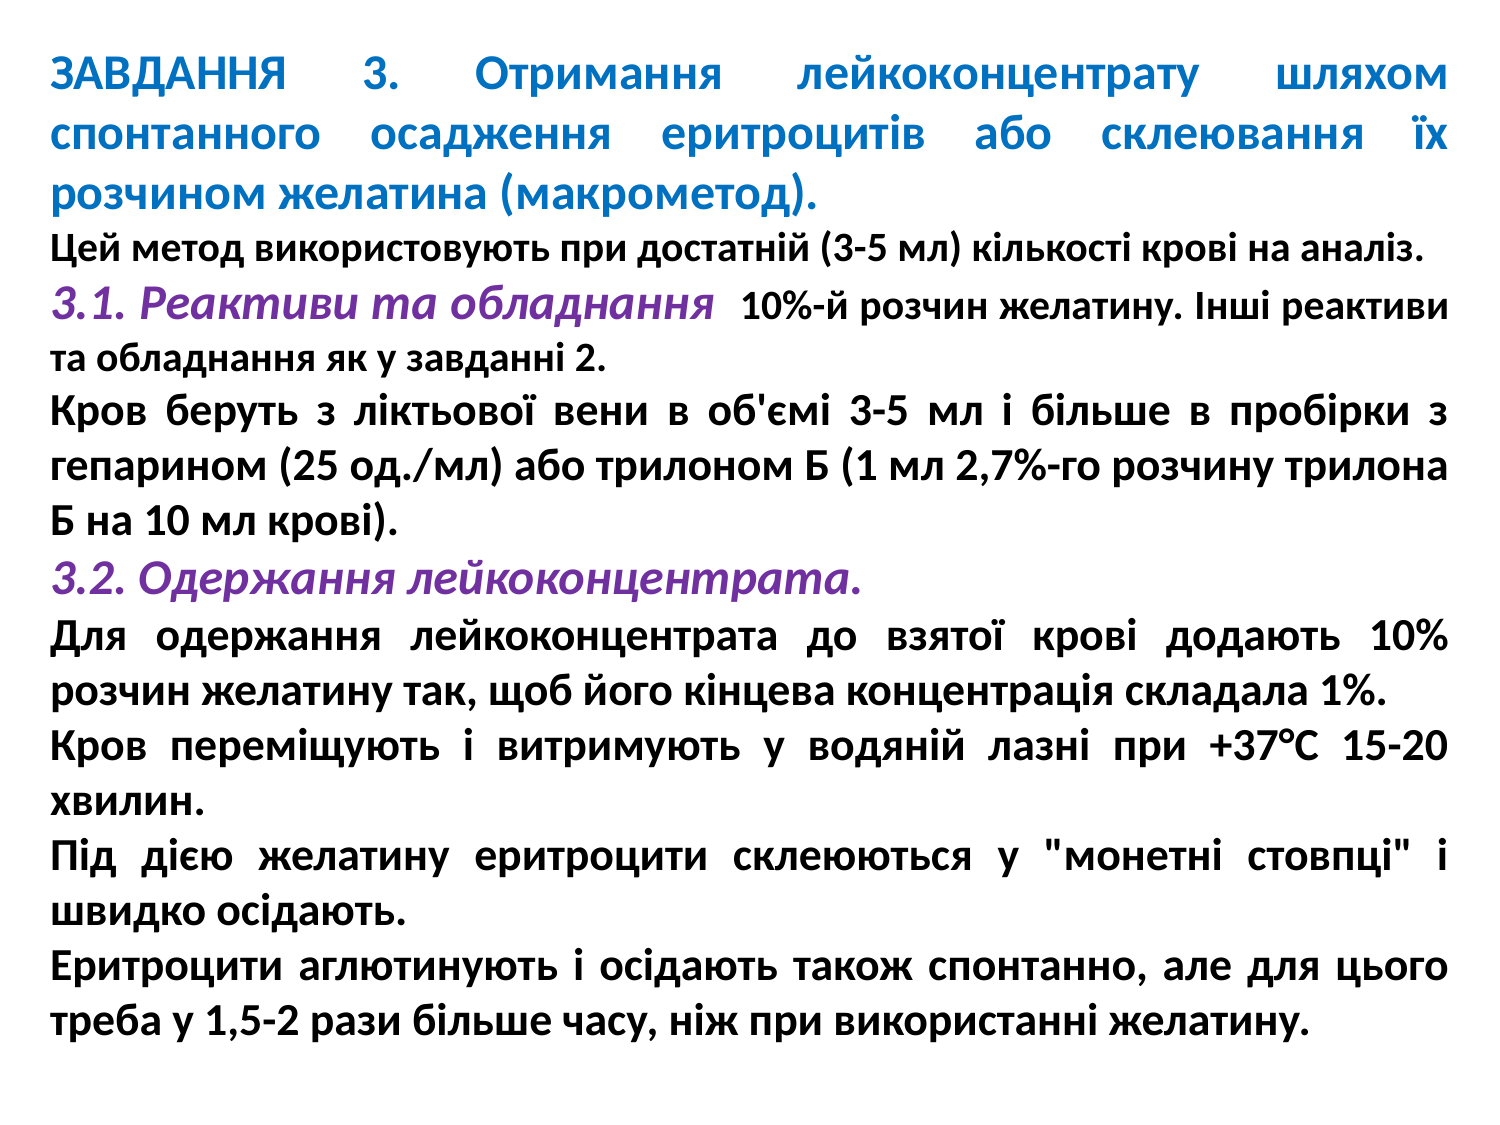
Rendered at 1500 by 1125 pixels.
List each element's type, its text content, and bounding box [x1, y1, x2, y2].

text_box ЗАВДАННЯ 3. Отримання лейкоконцентрату шляхом спонтанного осадження еритроцитів або склеювання їх розчином желатина (макрометод). Цей метод використовують при достатній (3-5 мл) кількості крові на аналіз. 3.1. Реактиви та обладнання 10%-й розчин желатину. Інші реактиви та обладнання як у завданні 2. Кров беруть з ліктьової вени в об'ємі 3-5 мл і більше в пробірки з гепарином (25 од./мл) або трилоном Б (1 мл 2,7%-го розчину трилона Б на 10 мл крові). 3.2. Одержання лейкоконцентрата. Для одержання лейкоконцентрата до взятої крові додають 10% розчин желатину так, щоб його кінцева концентрація складала 1%. Кров переміщують і витримують у водяній лазні при +37°С 15-20 хвилин. Під дією желатину еритроцити склеюються у "монетні стовпці" і швидко осідають. Еритроцити аглютинують і осідають також спонтанно, але для цього треба у 1,5-2 рази більше часу, ніж при використанні желатину. [35, 32, 1465, 1052]
